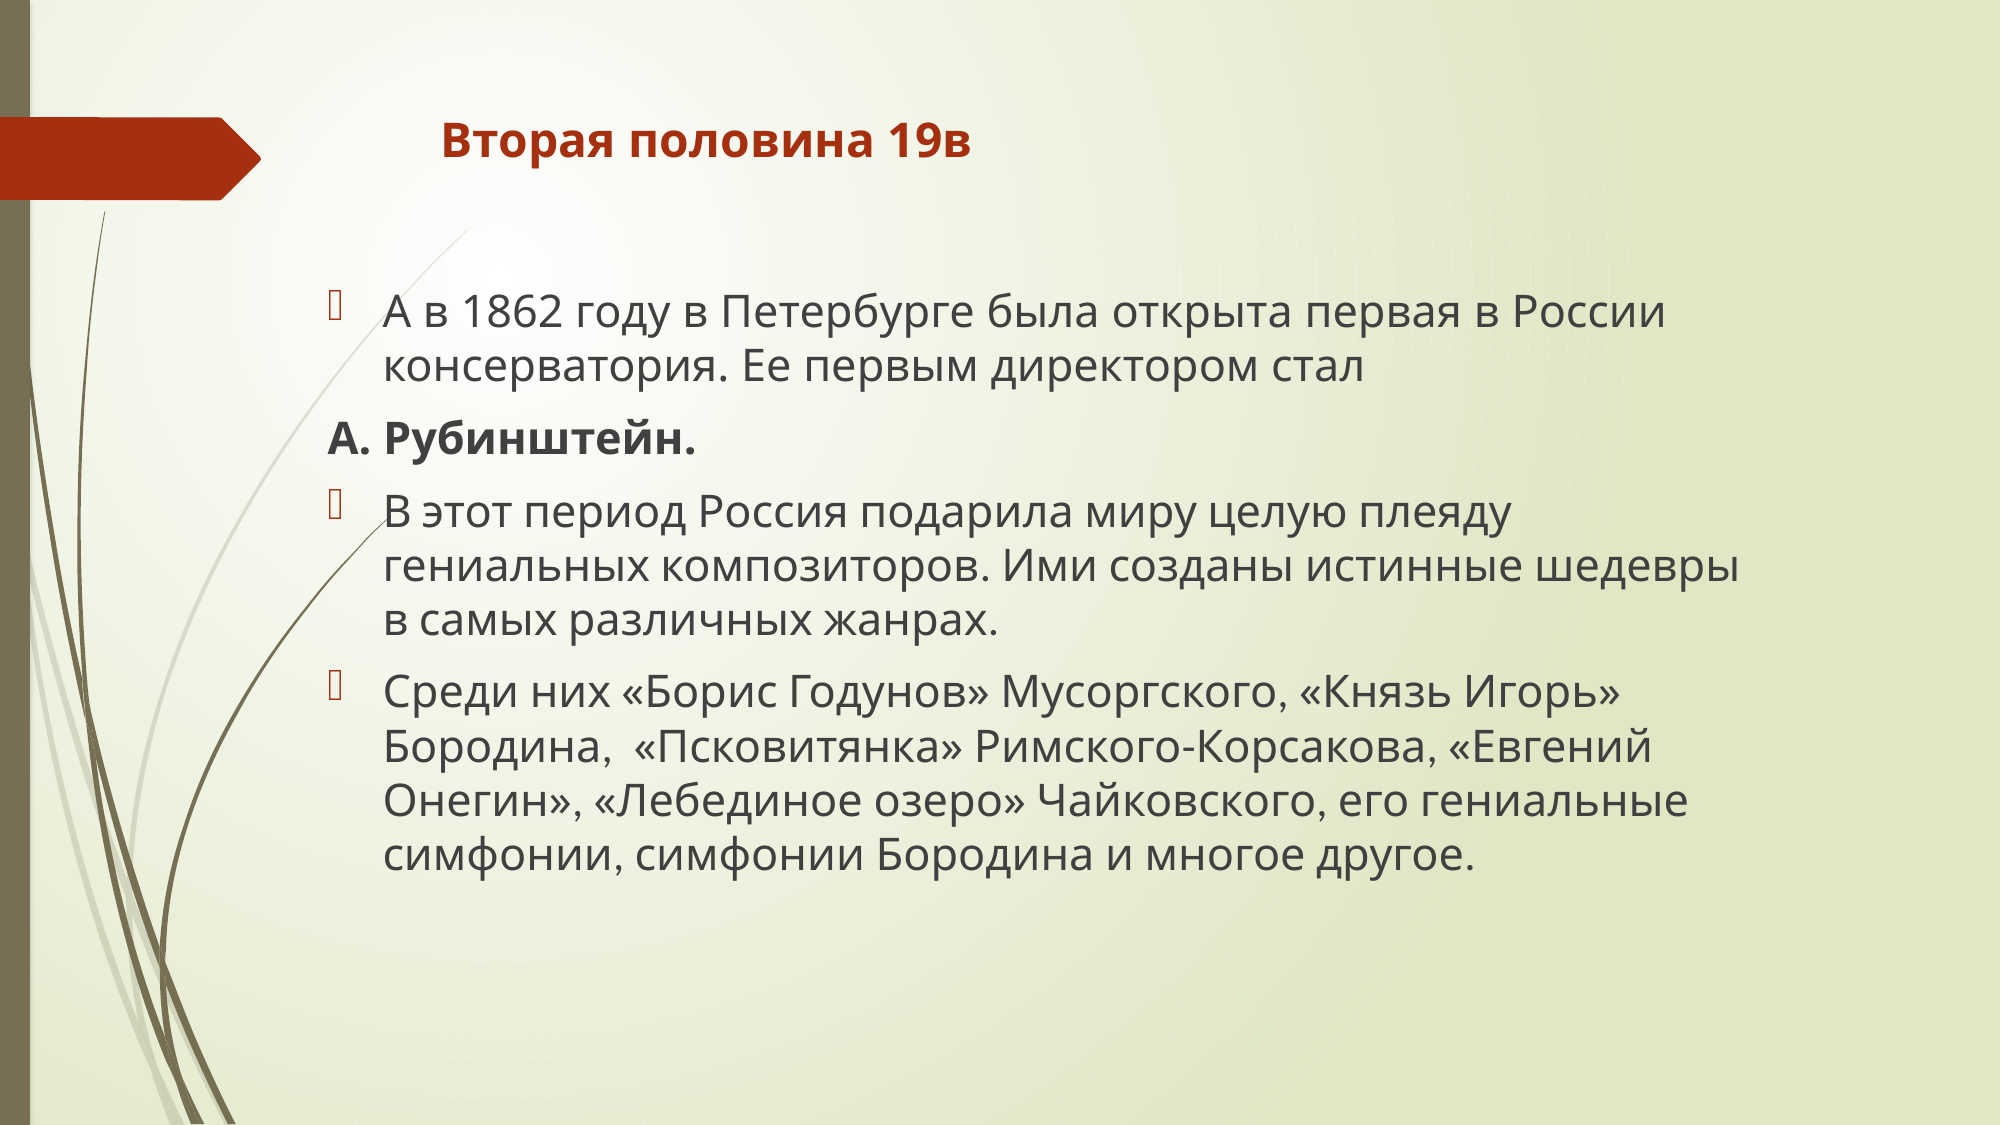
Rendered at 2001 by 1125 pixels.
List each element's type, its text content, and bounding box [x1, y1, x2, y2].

list А в 1862 году в Петербурге была открыта первая в России консерватория. Ее первым директором стал А. Рубинштейн. В этот период Россия подарила миру целую плеяду гениальных композиторов. Ими созданы истинные шедевры в самых различных жанрах. Среди них «Борис Годунов» Мусоргского, «Князь Игорь» Бородина, «Псковитянка» Римского-Корсакова, «Евгений Онегин», «Лебединое озеро» Чайковского, его гениальные симфонии, симфонии Бородина и многое другое. [312, 202, 1781, 890]
title Вторая половина 19в [425, 102, 1488, 202]
